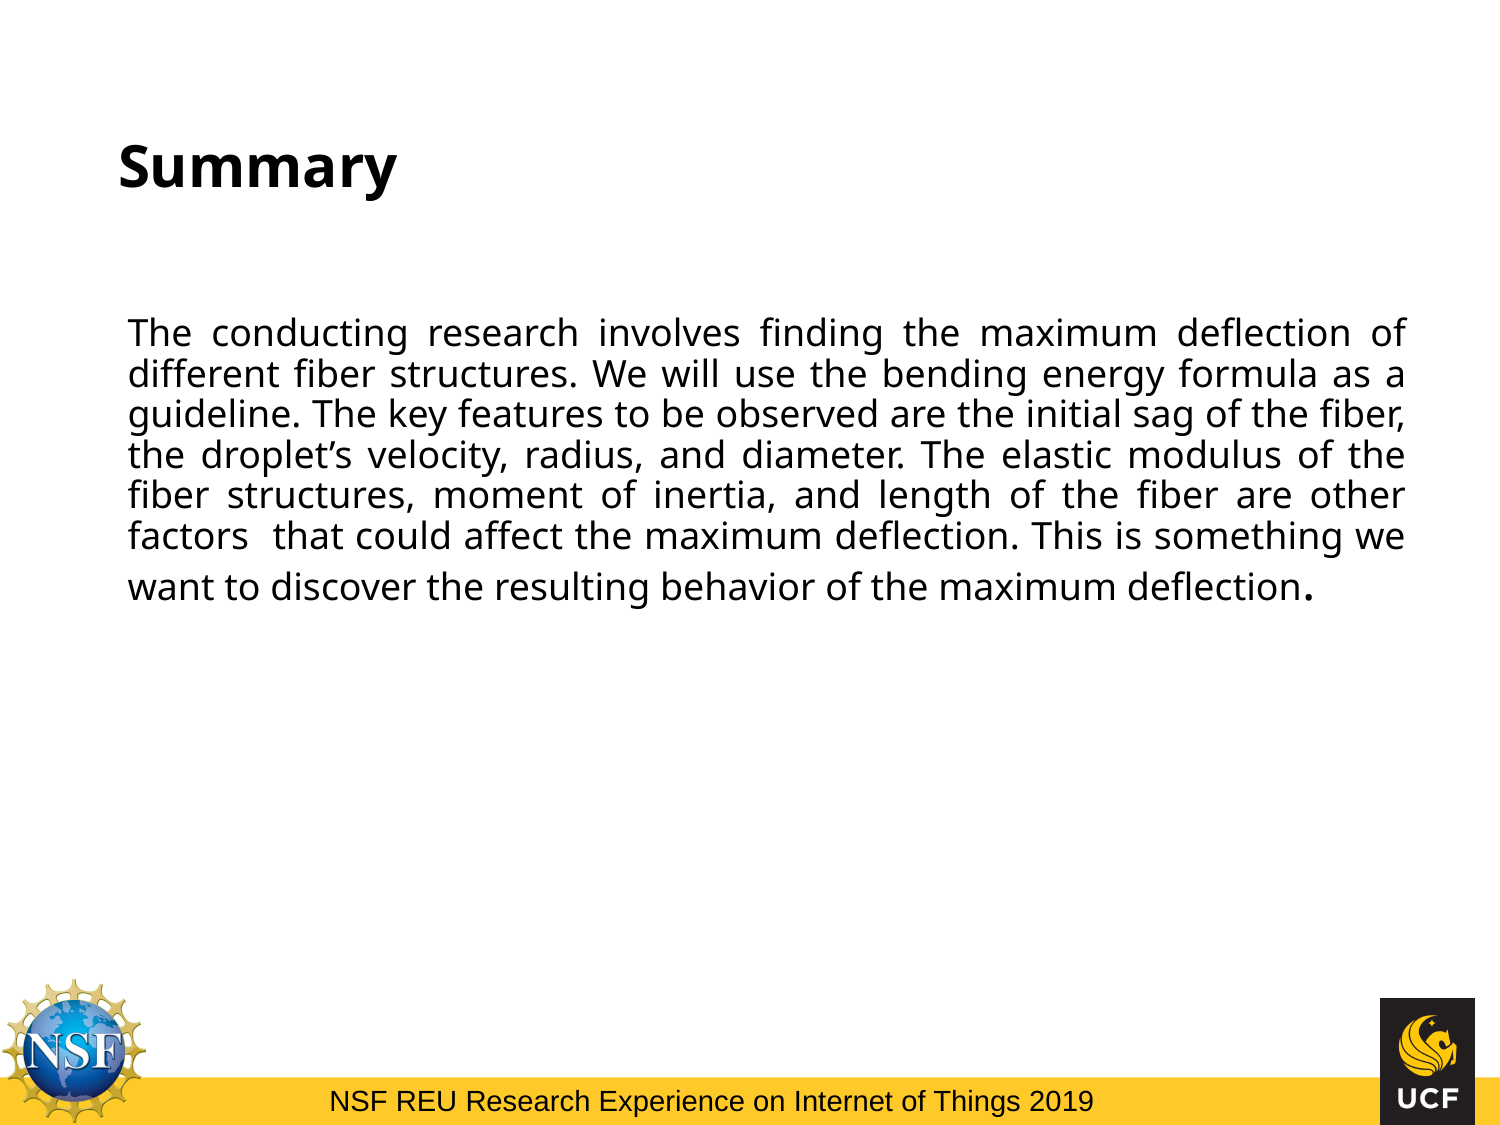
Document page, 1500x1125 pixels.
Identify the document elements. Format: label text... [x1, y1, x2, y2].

title Summary [103, 59, 1397, 278]
list The conducting research involves finding the maximum deflection of different fiber structures. We will use the bending energy formula as a guideline. The key features to be observed are the initial sag of the fiber, the droplet’s velocity, radius, and diameter. The elastic modulus of the fiber structures, moment of inertia, and length of the fiber are other factors that could affect the maximum deflection. This is something we want to discover the resulting behavior of the maximum deflection. [83, 299, 1423, 1014]
picture [0, 976, 148, 1125]
picture [1380, 998, 1475, 1125]
